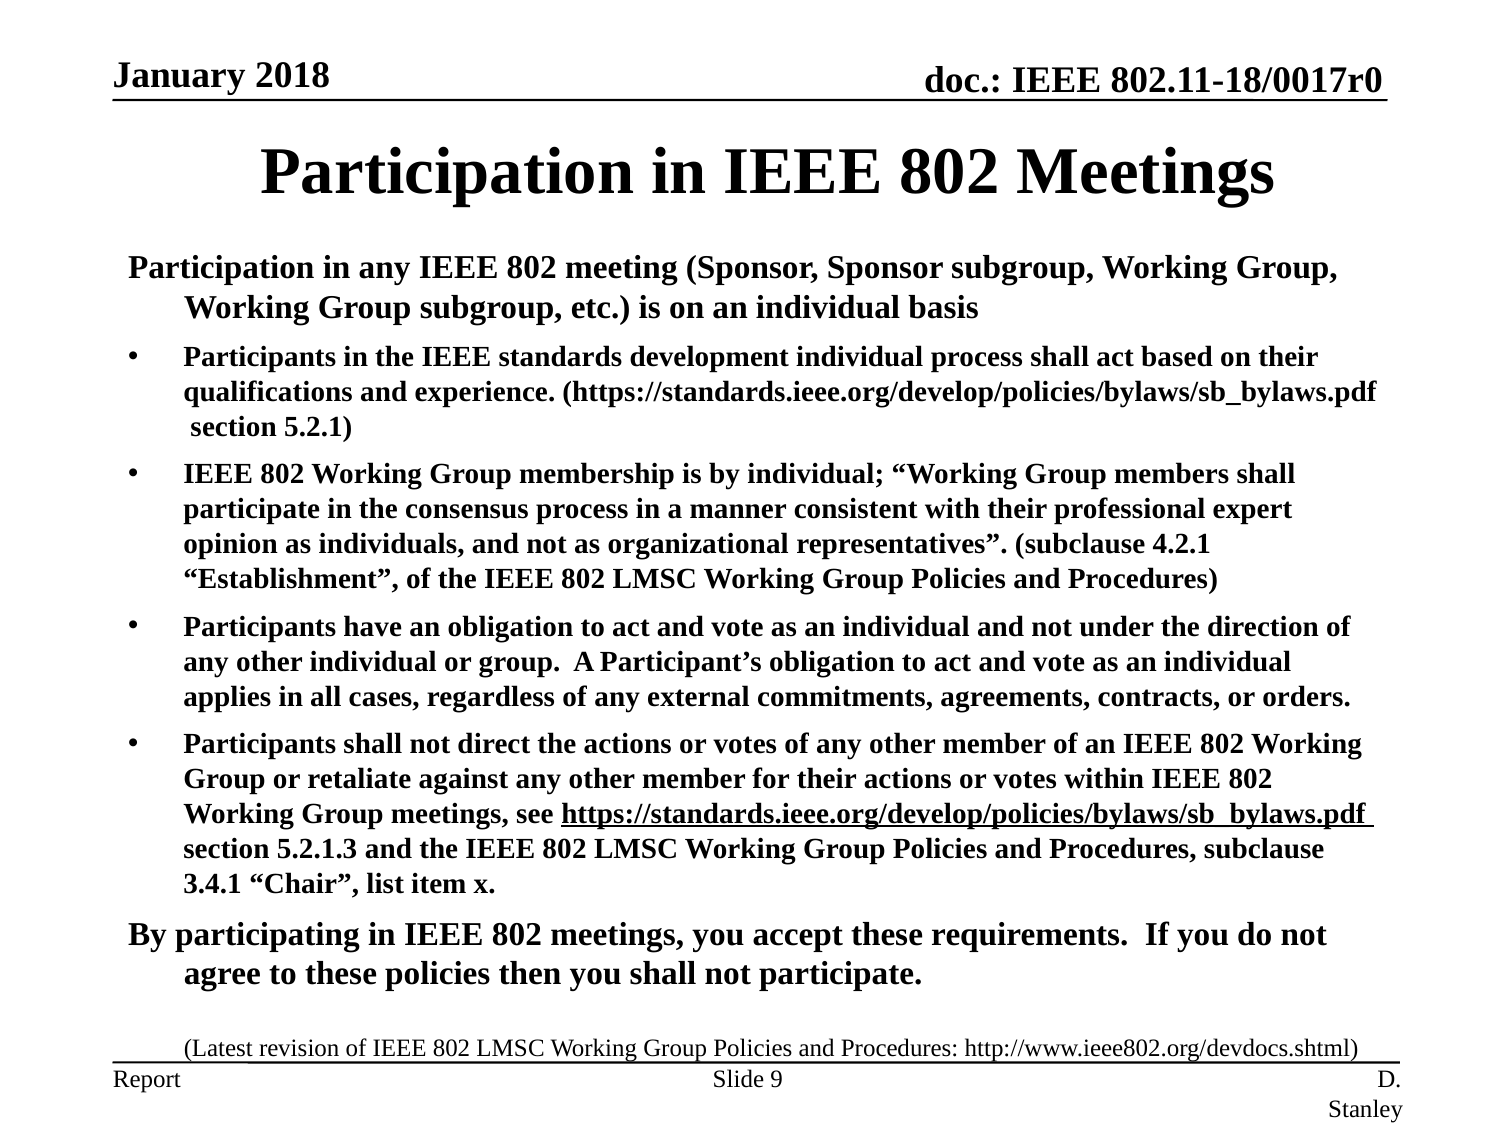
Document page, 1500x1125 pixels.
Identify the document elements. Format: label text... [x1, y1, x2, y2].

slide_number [112, 49, 401, 96]
text_box Participation in any IEEE 802 meeting (Sponsor, Sponsor subgroup, Working Group, Working Group subgroup, etc.) is on an individual basis Participants in the IEEE standards development individual process shall act based on their qualifications and experience. (https://standards.ieee.org/develop/policies/bylaws/sb_bylaws.pdf section 5.2.1) IEEE 802 Working Group membership is by individual; “Working Group members shall participate in the consensus process in a manner consistent with their professional expert opinion as individuals, and not as organizational representatives”. (subclause 4.2.1 “Establishment”, of the IEEE 802 LMSC Working Group Policies and Procedures) Participants have an obligation to act and vote as an individual and not under the direction of any other individual or group. A Participant’s obligation to act and vote as an individual applies in all cases, regardless of any external commitments, agreements, contracts, or orders. Participants shall not direct the actions or votes of any other member of an IEEE 802 Working Group or retaliate against any other member for their actions or votes within IEEE 802 Working Group meetings, see https://standards.ieee.org/develop/policies/bylaws/sb_bylaws.pdf section 5.2.1.3 and the IEEE 802 LMSC Working Group Policies and Procedures, subclause 3.4.1 “Chair”, list item x. By participating in IEEE 802 meetings, you accept these requirements. If you do not agree to these policies then you shall not participate. (Latest revision of IEEE 802 LMSC Working Group Policies and Procedures: http://www.ieee802.org/devdocs.shtml) [112, 237, 1400, 995]
text_box Slide 9 [712, 1062, 800, 1122]
footer D. Stanley, HP Enterprise [1324, 1061, 1402, 1093]
title Participation in IEEE 802 Meetings [112, 71, 1426, 263]
